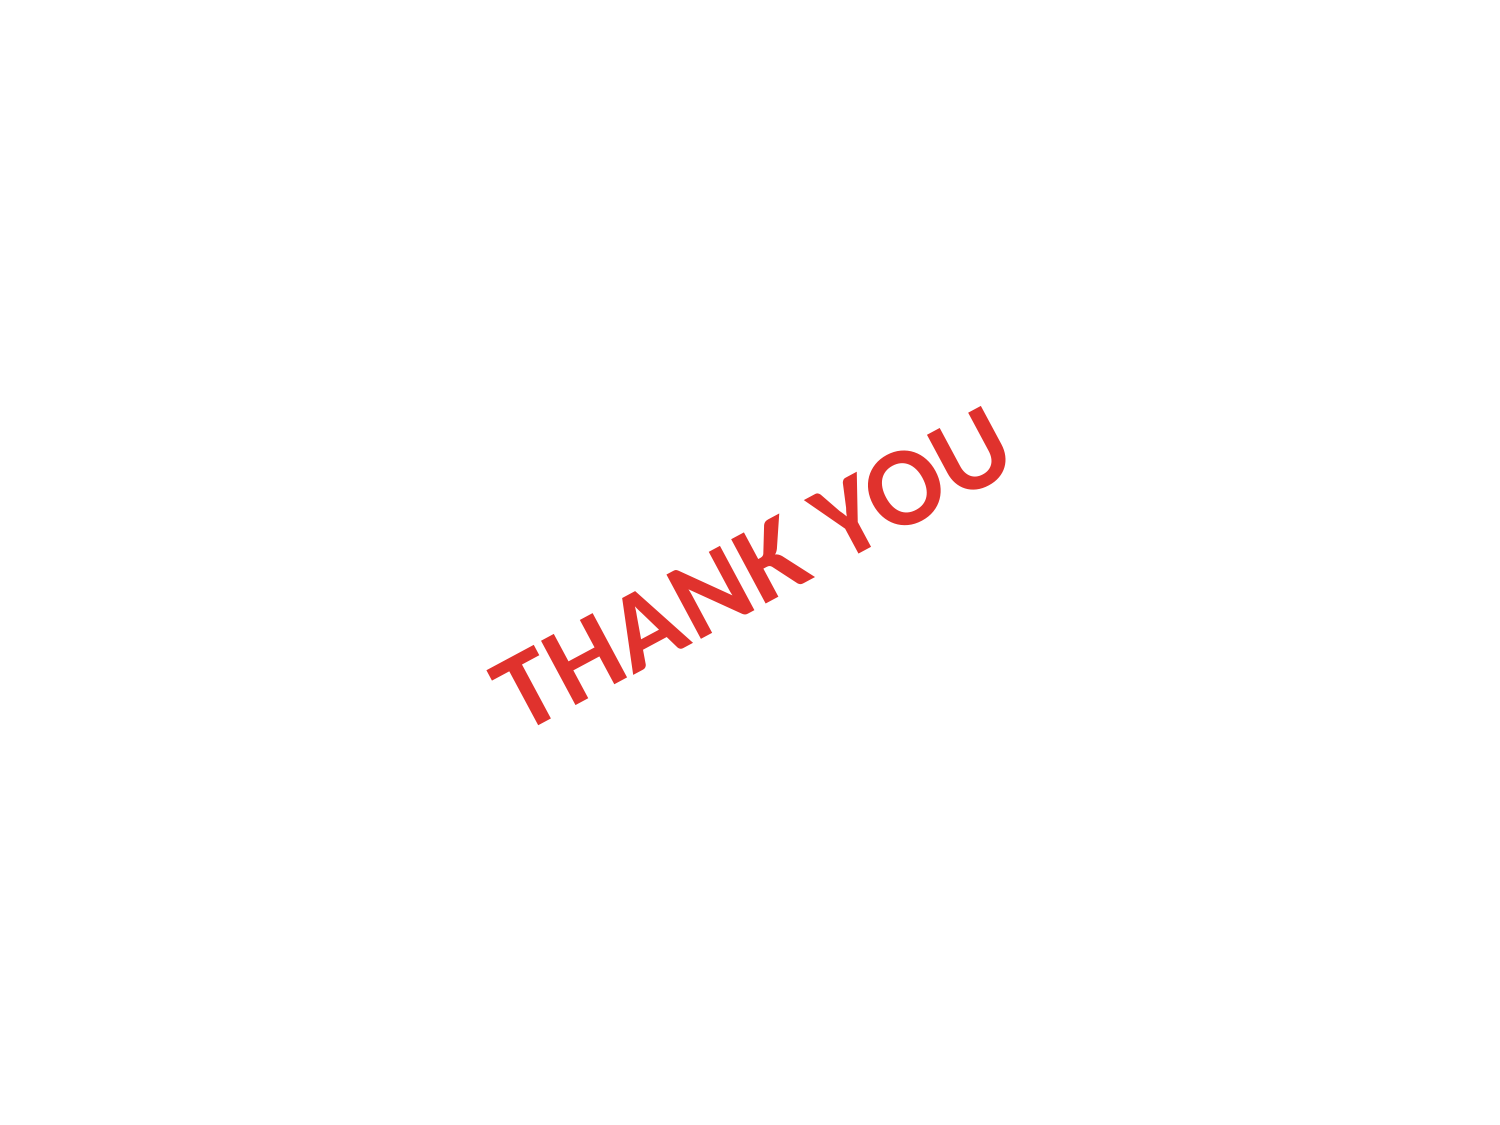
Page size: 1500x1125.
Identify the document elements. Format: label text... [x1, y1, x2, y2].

text_box THANK YOU [450, 354, 1049, 770]
